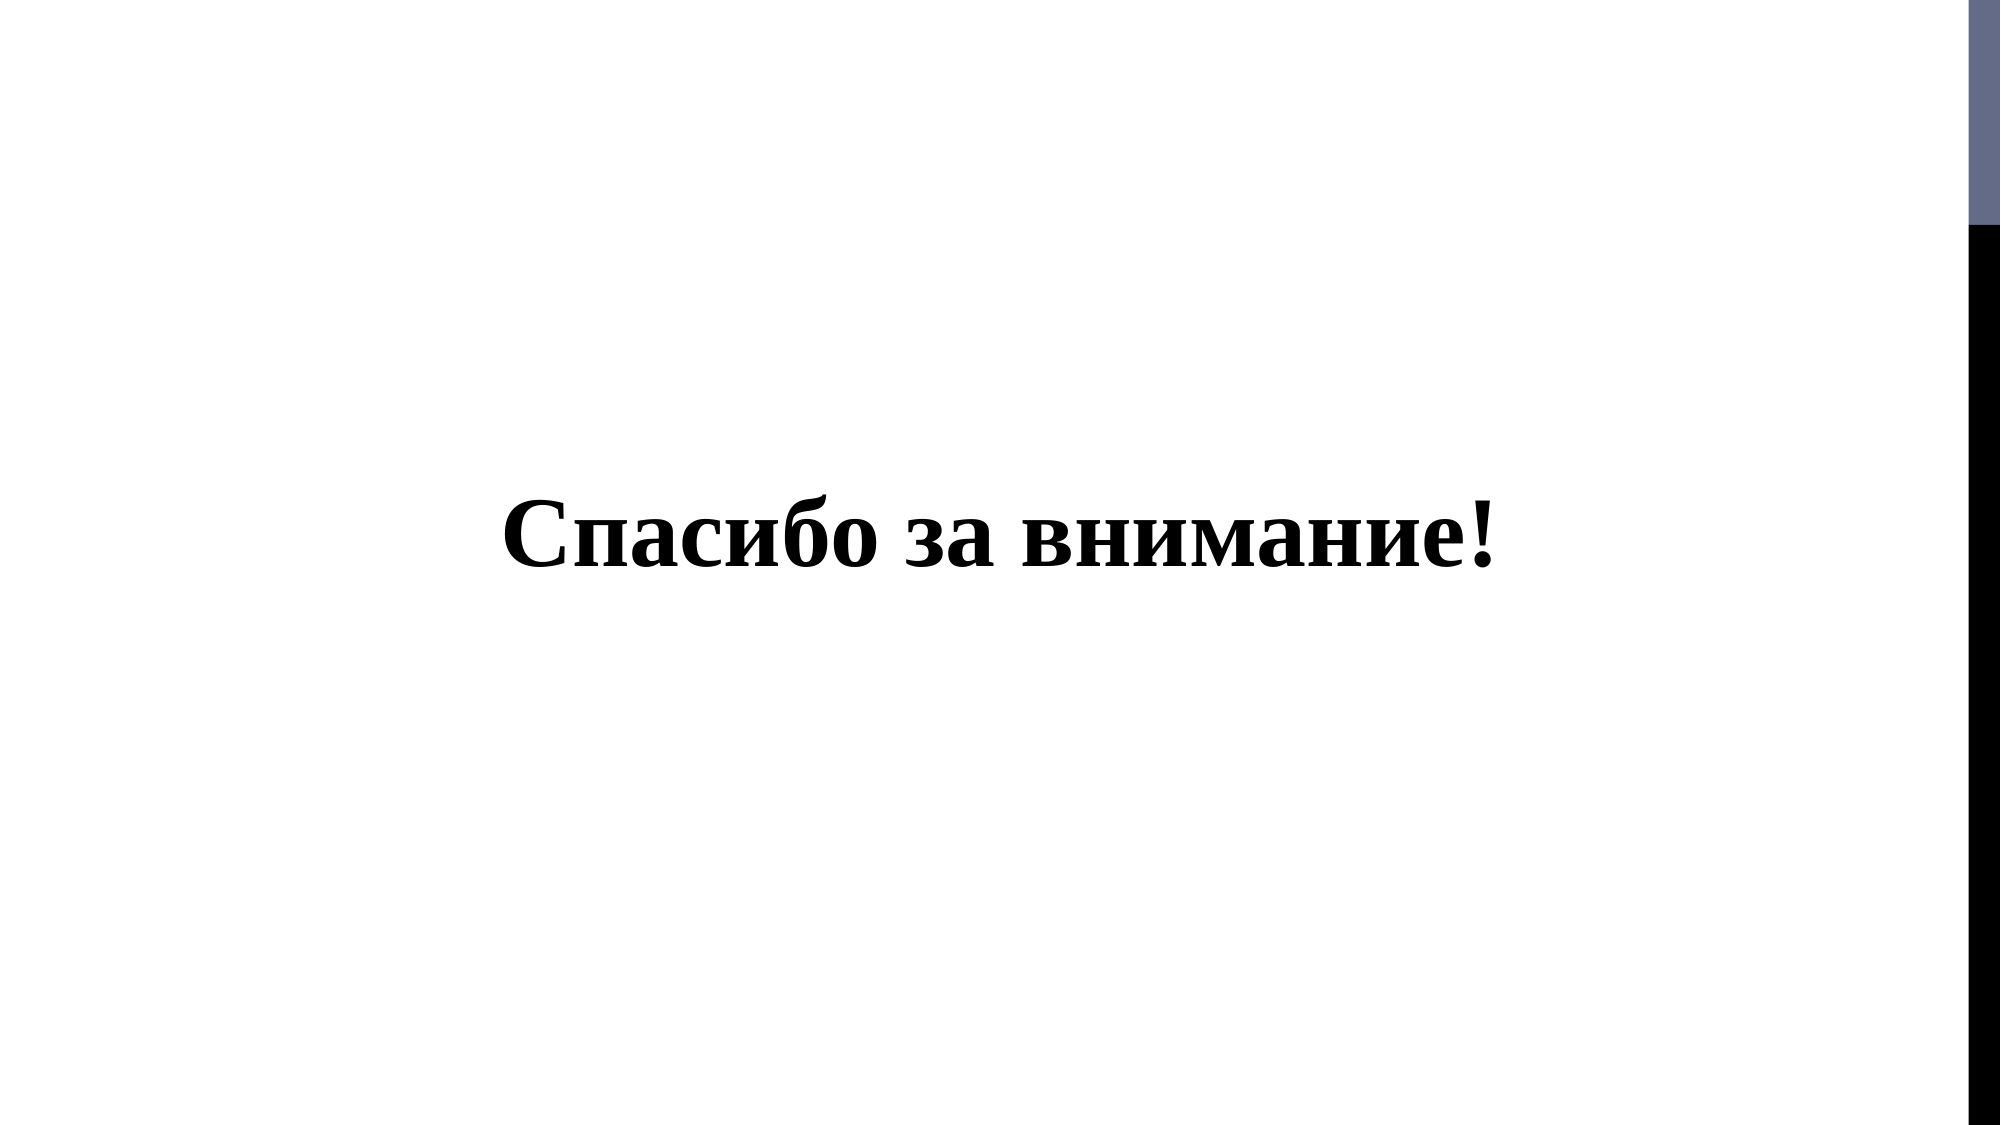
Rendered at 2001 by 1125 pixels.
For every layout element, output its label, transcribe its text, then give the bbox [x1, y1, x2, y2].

list Спасибо за внимание! [0, 459, 2000, 749]
